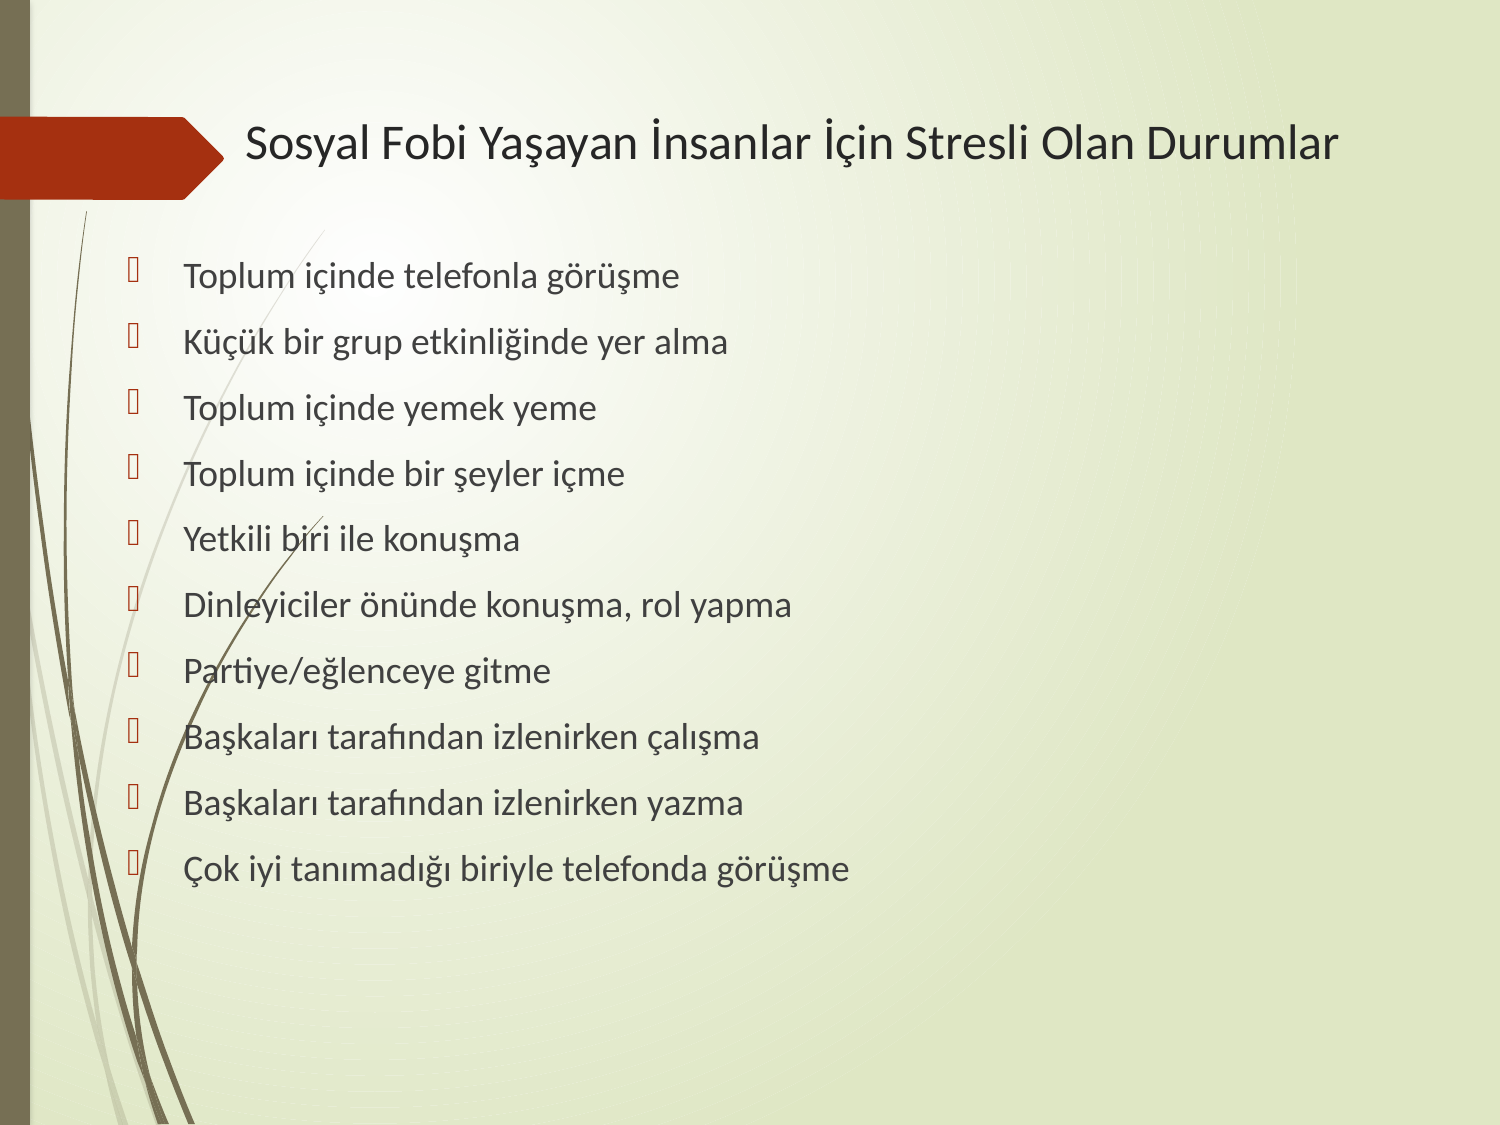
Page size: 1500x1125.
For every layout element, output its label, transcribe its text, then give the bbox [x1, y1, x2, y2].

list Toplum içinde telefonla görüşme Küçük bir grup etkinliğinde yer alma Toplum içinde yemek yeme Toplum içinde bir şeyler içme Yetkili biri ile konuşma Dinleyiciler önünde konuşma, rol yapma Partiye/eğlenceye gitme Başkaları tarafından izlenirken çalışma Başkaları tarafından izlenirken yazma Çok iyi tanımadığı biriyle telefonda görüşme [112, 243, 1424, 1012]
title Sosyal Fobi Yaşayan İnsanlar İçin Stresli Olan Durumlar [230, 102, 1400, 243]
